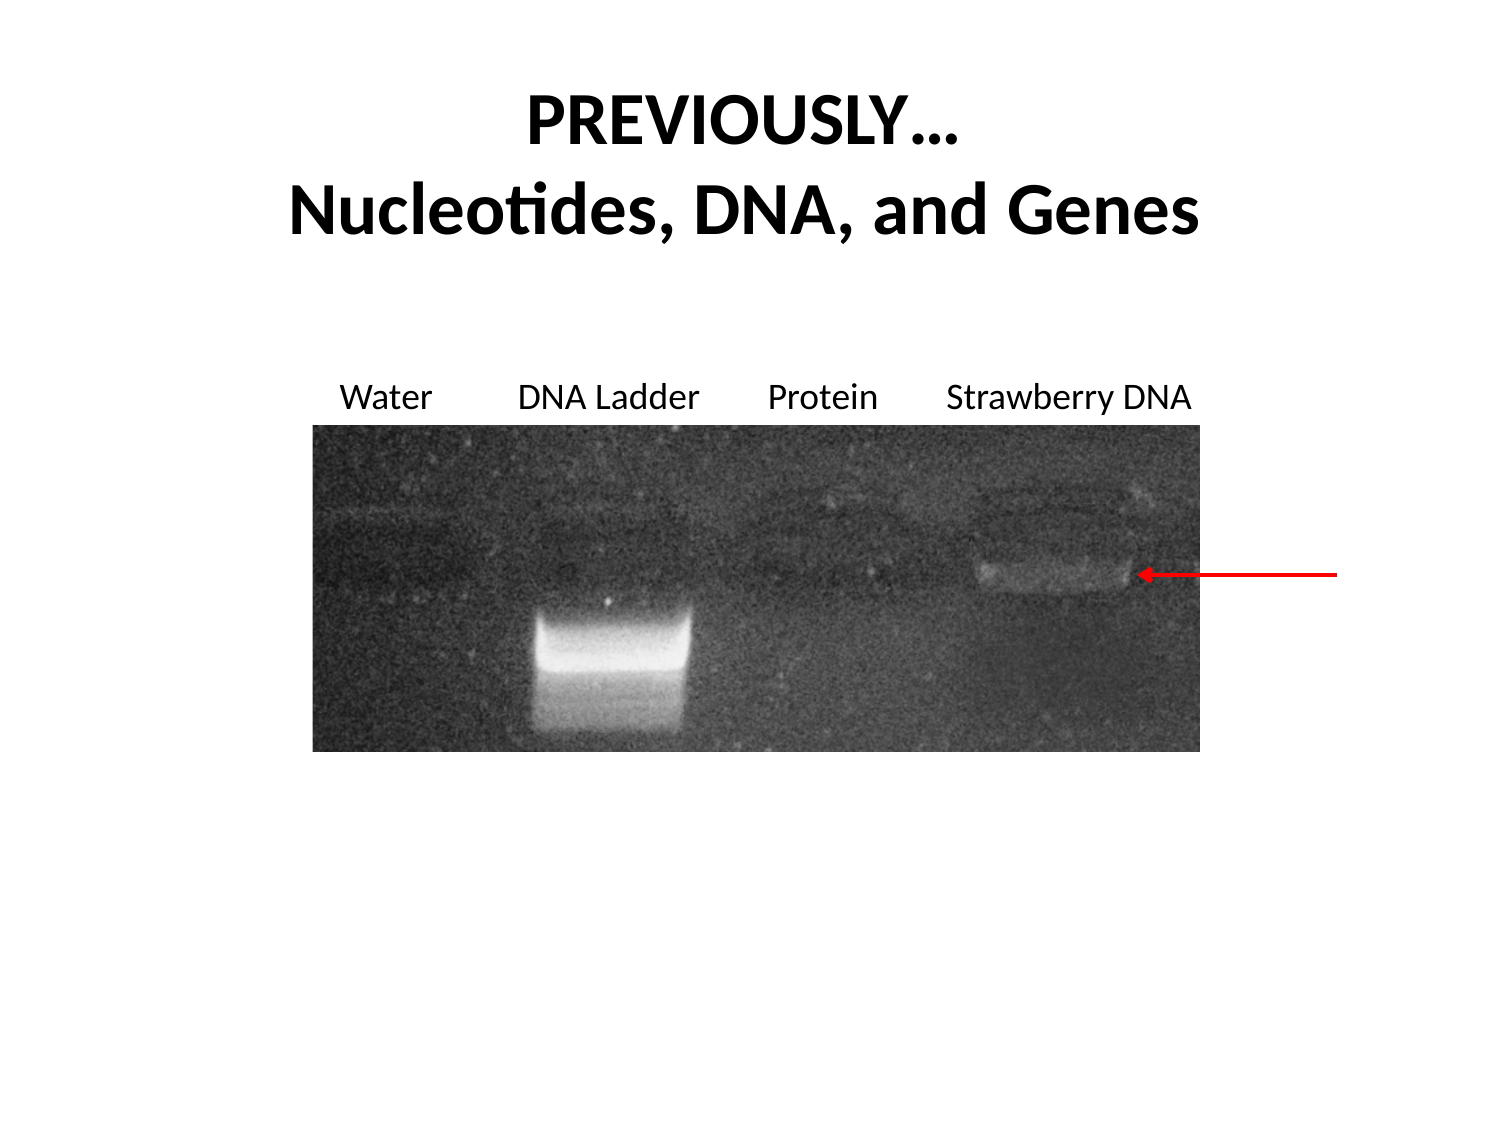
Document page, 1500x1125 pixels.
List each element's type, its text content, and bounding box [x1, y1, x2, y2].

text_box Water DNA Ladder Protein Strawberry DNA [324, 364, 1500, 425]
text_box PREVIOUSLY… Nucleotides, DNA, and Genes [273, 62, 1217, 258]
picture [312, 424, 1201, 752]
